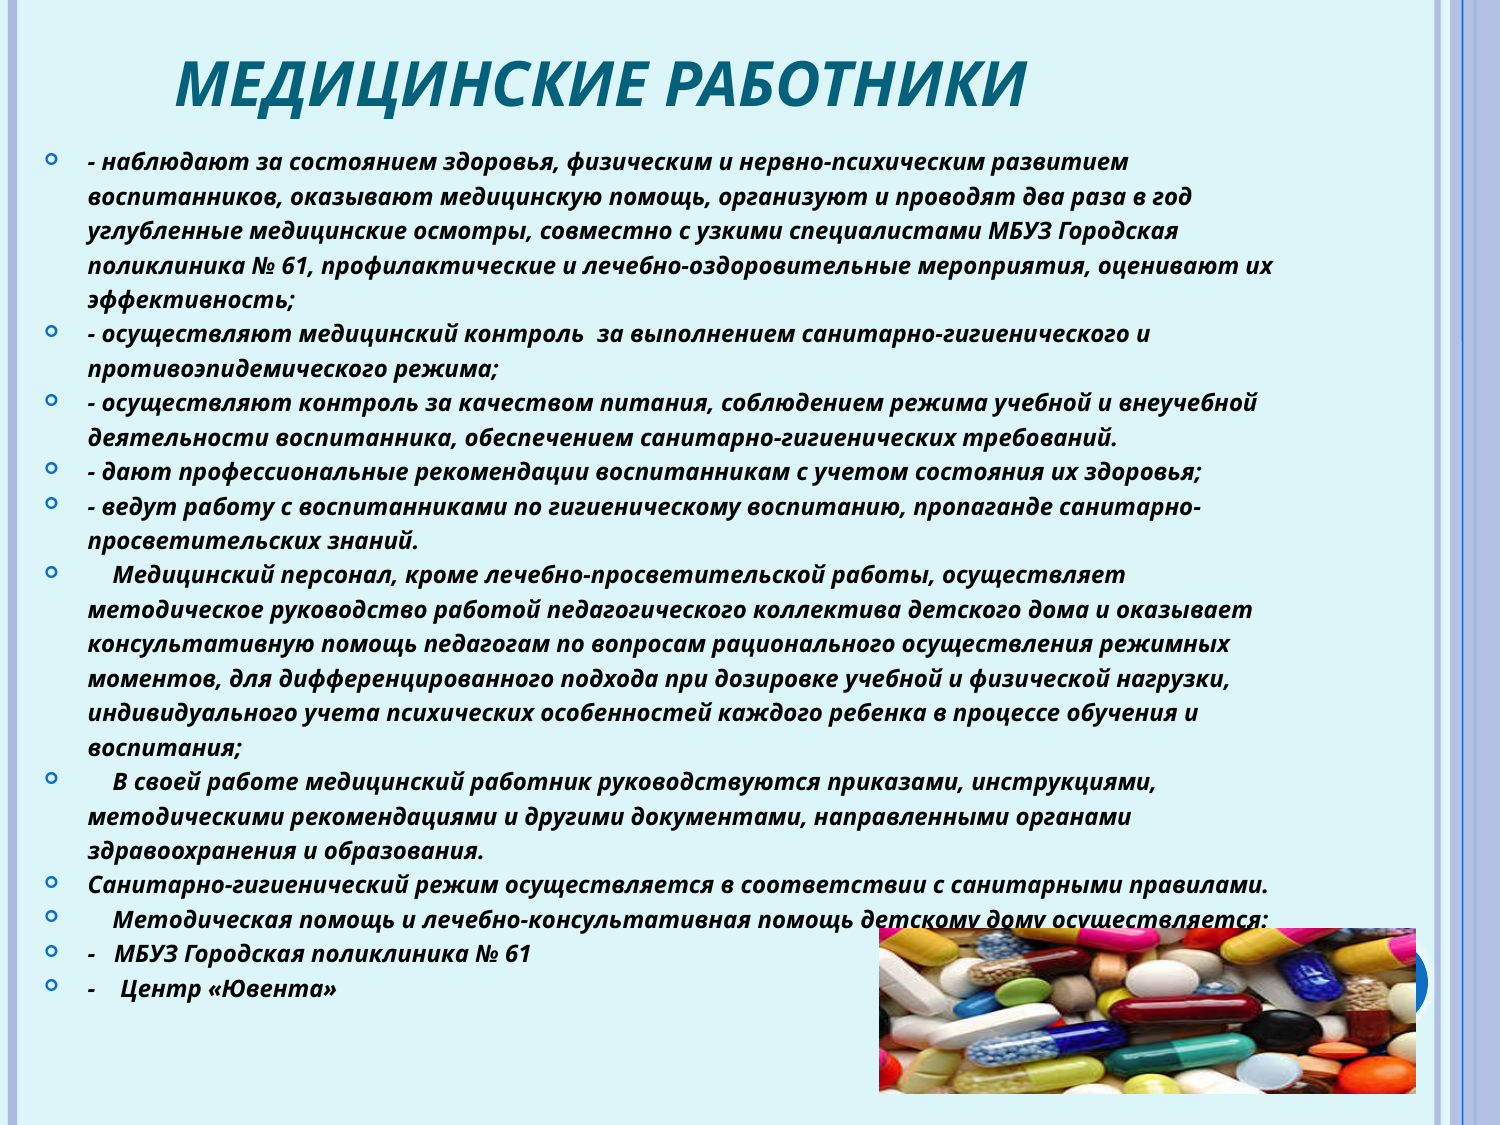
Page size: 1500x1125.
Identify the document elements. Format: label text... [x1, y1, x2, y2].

title Медицинские работники [159, 30, 1385, 127]
list - наблюдают за состоянием здоровья, физическим и нервно-психическим развитием воспитанников, оказывают медицинскую помощь, организуют и проводят два раза в год углубленные медицинские осмотры, совместно с узкими специалистами МБУЗ Городская поликлиника № 61, профилактические и лечебно-оздоровительные мероприятия, оценивают их эффективность; - осуществляют медицинский контроль за выполнением санитарно-гигиенического и противоэпидемического режима; - осуществляют контроль за качеством питания, соблюдением режима учебной и внеучебной деятельности воспитанника, обеспечением санитарно-гигиенических требований. - дают профессиональные рекомендации воспитанникам с учетом состояния их здоровья; - ведут работу с воспитанниками по гигиеническому воспитанию, пропаганде санитарно-просветительских знаний. Медицинский персонал, кроме лечебно-просветительской работы, осуществляет методическое руководство работой педагогического коллектива детского дома и оказывает консультативную помощь педагогам по вопросам рационального осуществления режимных моментов, для дифференцированного подхода при дозировке учебной и физической нагрузки, индивидуального учета психических особенностей каждого ребенка в процессе обучения и воспитания; В своей работе медицинский работник руководствуются приказами, инструкциями, методическими рекомендациями и другими документами, направленными органами здравоохранения и образования. Санитарно-гигиенический режим осуществляется в соответствии с санитарными правилами. Методическая помощь и лечебно-консультативная помощь детскому дому осуществляется: - МБУЗ Городская поликлиника № 61 - Центр «Ювента» [29, 66, 1300, 1094]
picture [879, 928, 1416, 1095]
